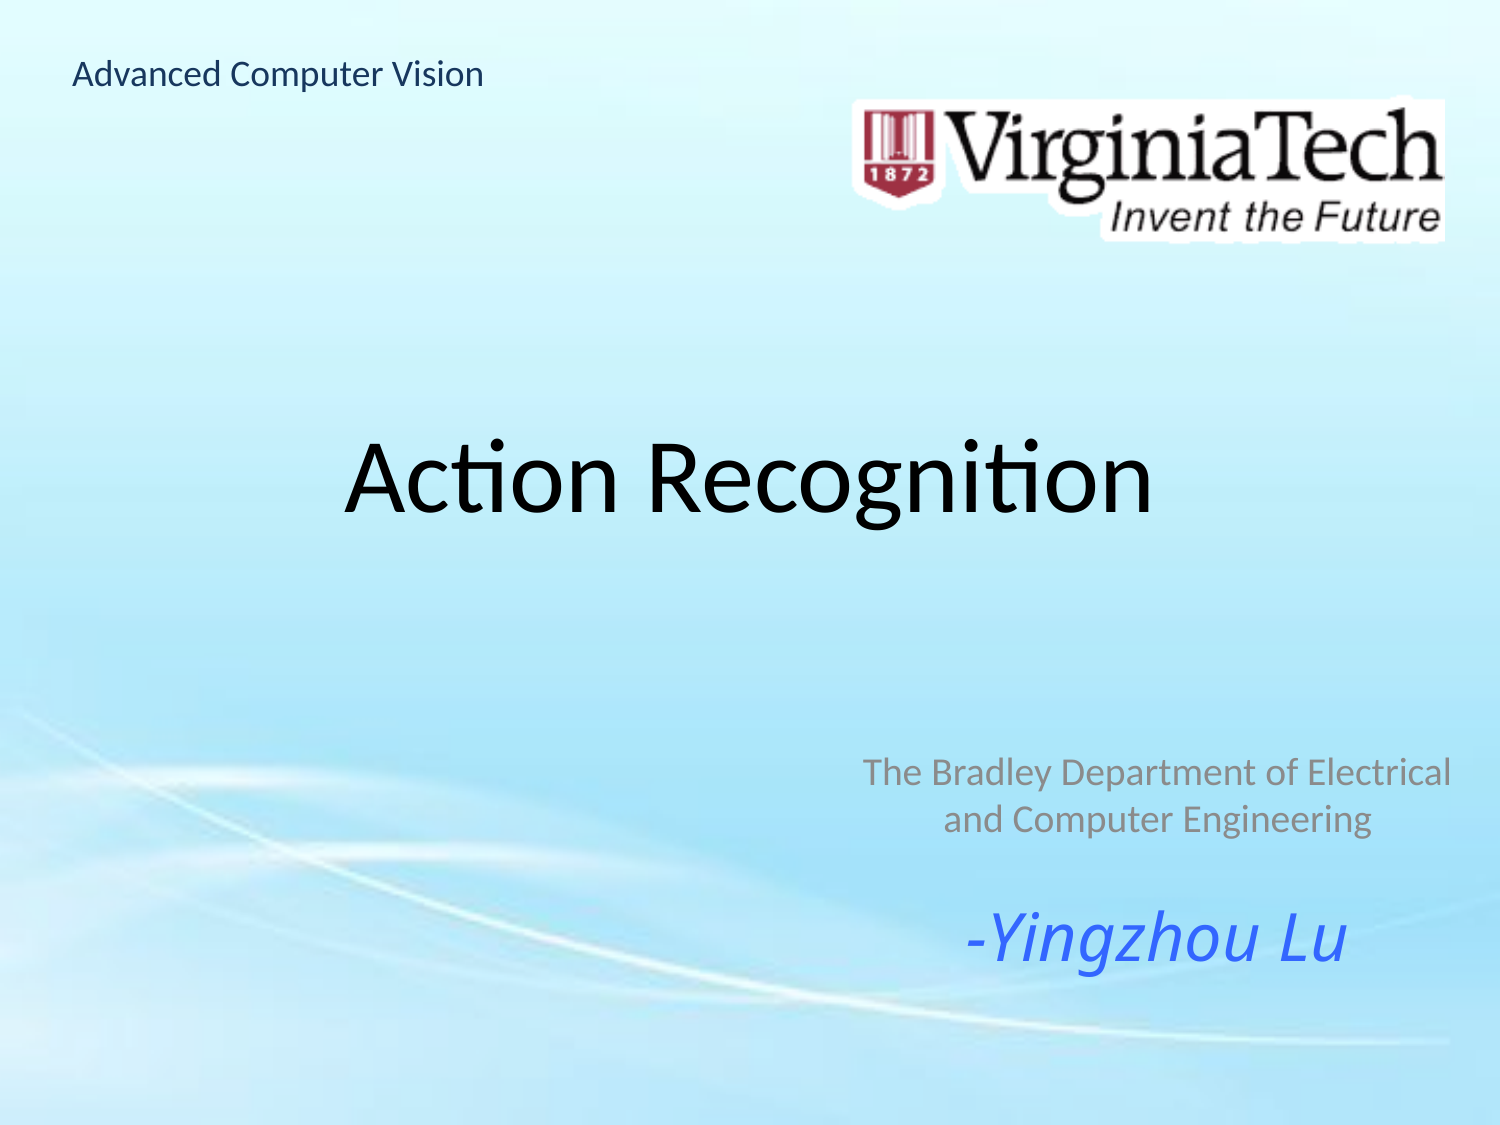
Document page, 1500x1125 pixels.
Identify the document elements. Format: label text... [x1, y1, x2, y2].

text_box -Yingzhou Lu [394, 886, 1445, 1034]
picture [841, 41, 1445, 282]
title Action Recognition [112, 349, 1388, 591]
text_box Advanced Computer Vision [57, 41, 566, 102]
subtitle The Bradley Department of Electrical and Computer Engineering [842, 738, 1474, 866]
